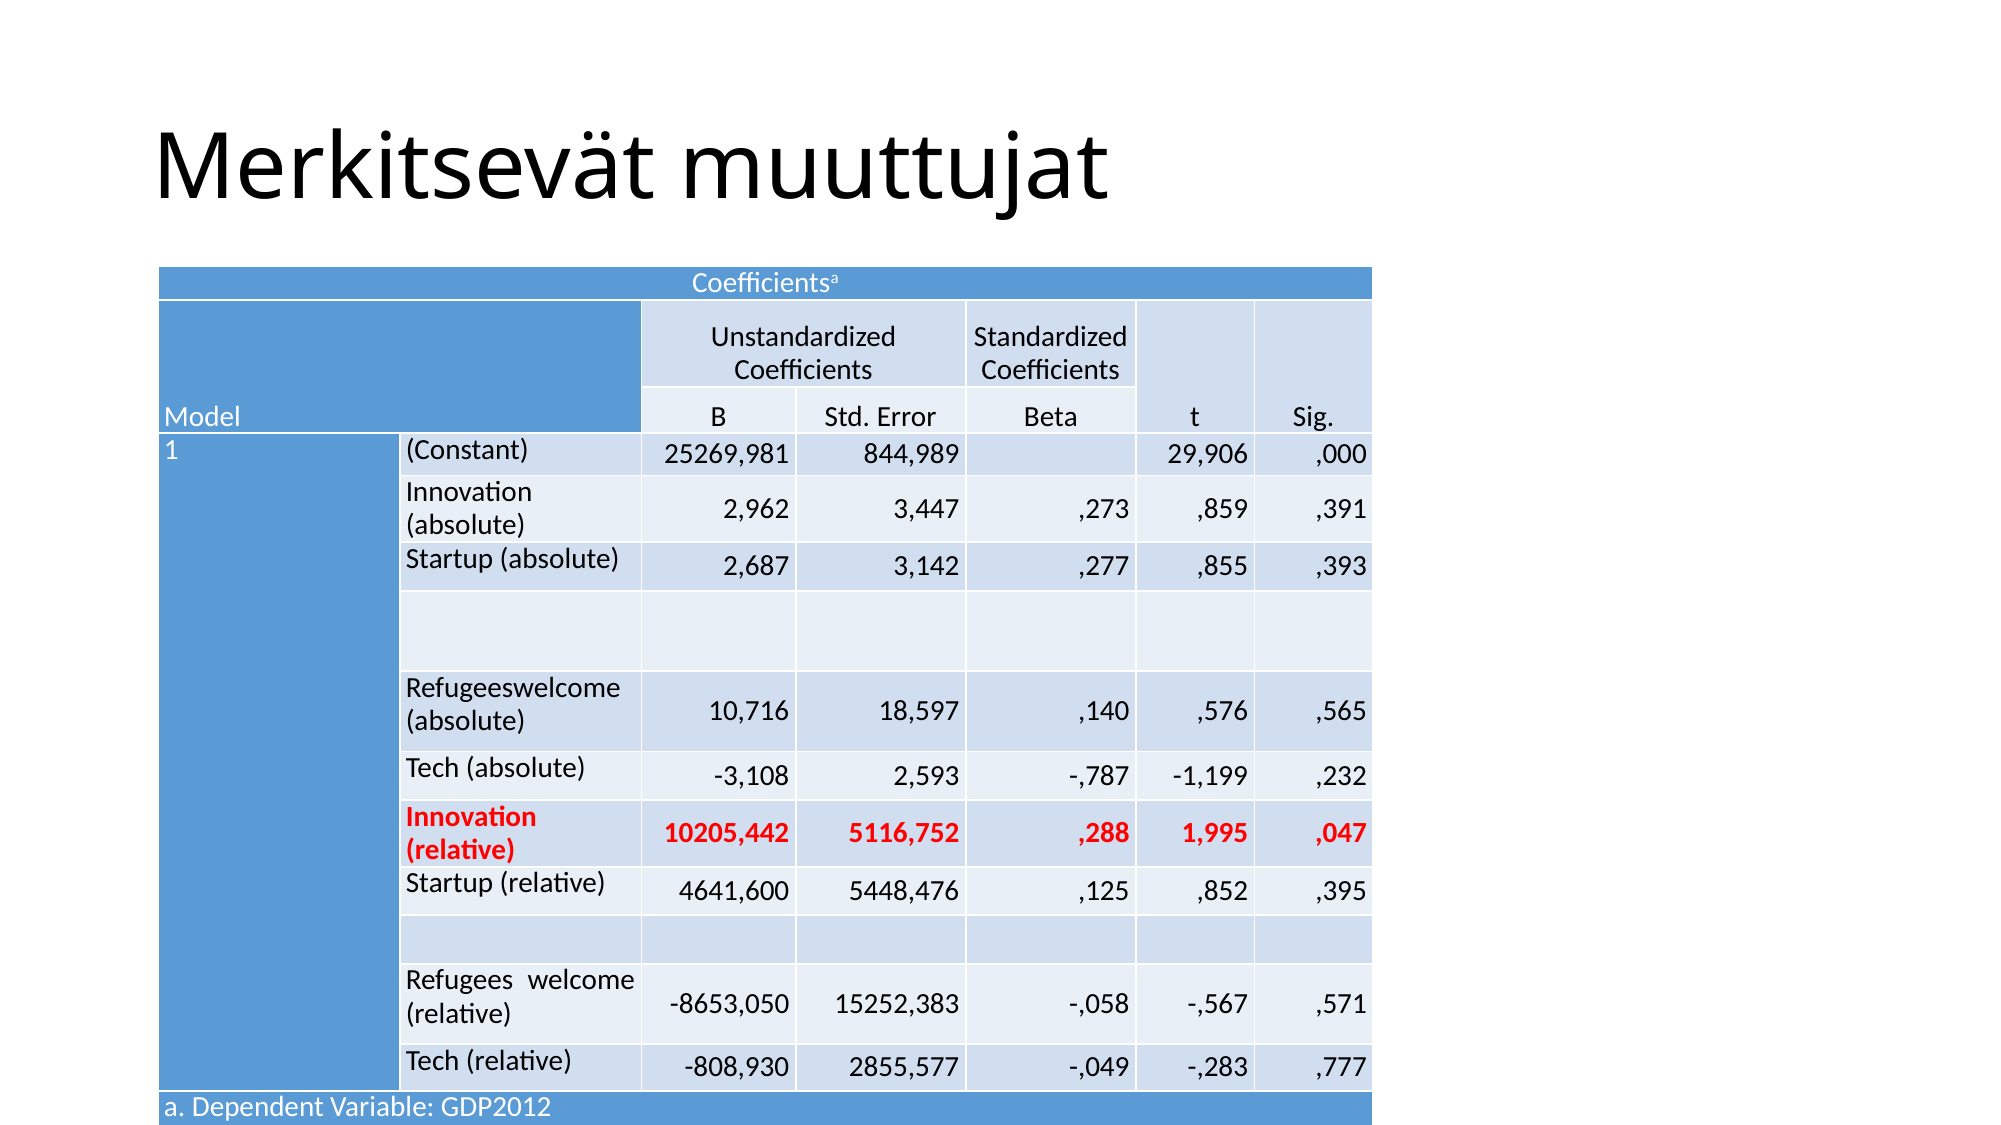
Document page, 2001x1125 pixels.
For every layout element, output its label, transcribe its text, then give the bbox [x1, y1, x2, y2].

table_cell 2,593 [797, 752, 965, 799]
table_cell 2,962 [642, 476, 795, 541]
table_cell ,288 [967, 801, 1135, 866]
table_cell [967, 434, 1135, 475]
table_cell [401, 592, 641, 670]
table_cell 5448,476 [797, 868, 965, 914]
table_cell 3,142 [797, 543, 965, 590]
table_cell Tech (absolute) [401, 752, 641, 799]
table_cell 1 [159, 434, 399, 1090]
table_cell ,571 [1255, 965, 1372, 1043]
table_cell ,859 [1137, 476, 1254, 541]
table_cell [1255, 592, 1372, 670]
table_cell ,277 [967, 543, 1135, 590]
table_cell -808,930 [642, 1045, 795, 1090]
table_cell 5116,752 [797, 801, 965, 866]
table_cell Refugees welcome (relative) [401, 965, 641, 1043]
table_cell 18,597 [797, 672, 965, 751]
table_cell -8653,050 [642, 965, 795, 1043]
table_cell -,058 [967, 965, 1135, 1043]
table_cell 844,989 [797, 434, 965, 475]
table_cell 2,687 [642, 543, 795, 590]
table_cell [642, 916, 795, 963]
table_cell ,393 [1255, 543, 1372, 590]
table_cell [401, 916, 641, 963]
table_cell -,567 [1137, 965, 1254, 1043]
table_cell [967, 592, 1135, 670]
table_cell 2855,577 [797, 1045, 965, 1090]
table_cell Startup (relative) [401, 868, 641, 914]
table_header Coefficientsa [159, 267, 1372, 299]
table_cell Tech (relative) [401, 1045, 641, 1090]
table_cell ,576 [1137, 672, 1254, 751]
table_cell ,047 [1255, 801, 1372, 866]
table_cell ,777 [1255, 1045, 1372, 1090]
table_cell Standardized Coefficients [967, 301, 1135, 386]
table_cell ,855 [1137, 543, 1254, 590]
table_cell Model [159, 301, 641, 432]
table_cell 4641,600 [642, 868, 795, 914]
table_cell B [642, 388, 795, 432]
table_cell -,787 [967, 752, 1135, 799]
table_cell Startup (absolute) [401, 543, 641, 590]
table_cell ,395 [1255, 868, 1372, 914]
table_cell ,565 [1255, 672, 1372, 751]
table_cell Std. Error [797, 388, 965, 432]
table_cell [967, 916, 1135, 963]
table_cell Innovation (relative) [401, 801, 641, 866]
table_cell Unstandardized Coefficients [642, 301, 965, 386]
table_cell (Constant) [401, 434, 641, 475]
table_cell a. Dependent Variable: GDP2012 [159, 1092, 1372, 1125]
table_cell [1137, 592, 1254, 670]
table_cell [1255, 916, 1372, 963]
table_cell Innovation (absolute) [401, 476, 641, 541]
table_cell ,391 [1255, 476, 1372, 541]
table_cell 10205,442 [642, 801, 795, 866]
table_cell -,283 [1137, 1045, 1254, 1090]
table_cell t [1137, 301, 1254, 432]
table_cell ,232 [1255, 752, 1372, 799]
table_cell 1,995 [1137, 801, 1254, 866]
table_cell Beta [967, 388, 1135, 432]
table_cell -1,199 [1137, 752, 1254, 799]
table_cell -,049 [967, 1045, 1135, 1090]
table_cell [1137, 916, 1254, 963]
table_cell 25269,981 [642, 434, 795, 475]
table_cell ,852 [1137, 868, 1254, 914]
table_cell ,125 [967, 868, 1135, 914]
title Merkitsevät muuttujat [137, 59, 1863, 278]
table_cell ,140 [967, 672, 1135, 751]
table_cell 15252,383 [797, 965, 965, 1043]
table_cell 29,906 [1137, 434, 1254, 475]
table_cell ,000 [1255, 434, 1372, 475]
table_cell [642, 592, 795, 670]
table_cell Sig. [1255, 301, 1372, 432]
table_cell [797, 916, 965, 963]
table_cell 10,716 [642, 672, 795, 751]
table_cell [797, 592, 965, 670]
table_cell ,273 [967, 476, 1135, 541]
table_cell Refugeeswelcome (absolute) [401, 672, 641, 751]
table_cell -3,108 [642, 752, 795, 799]
table_cell 3,447 [797, 476, 965, 541]
